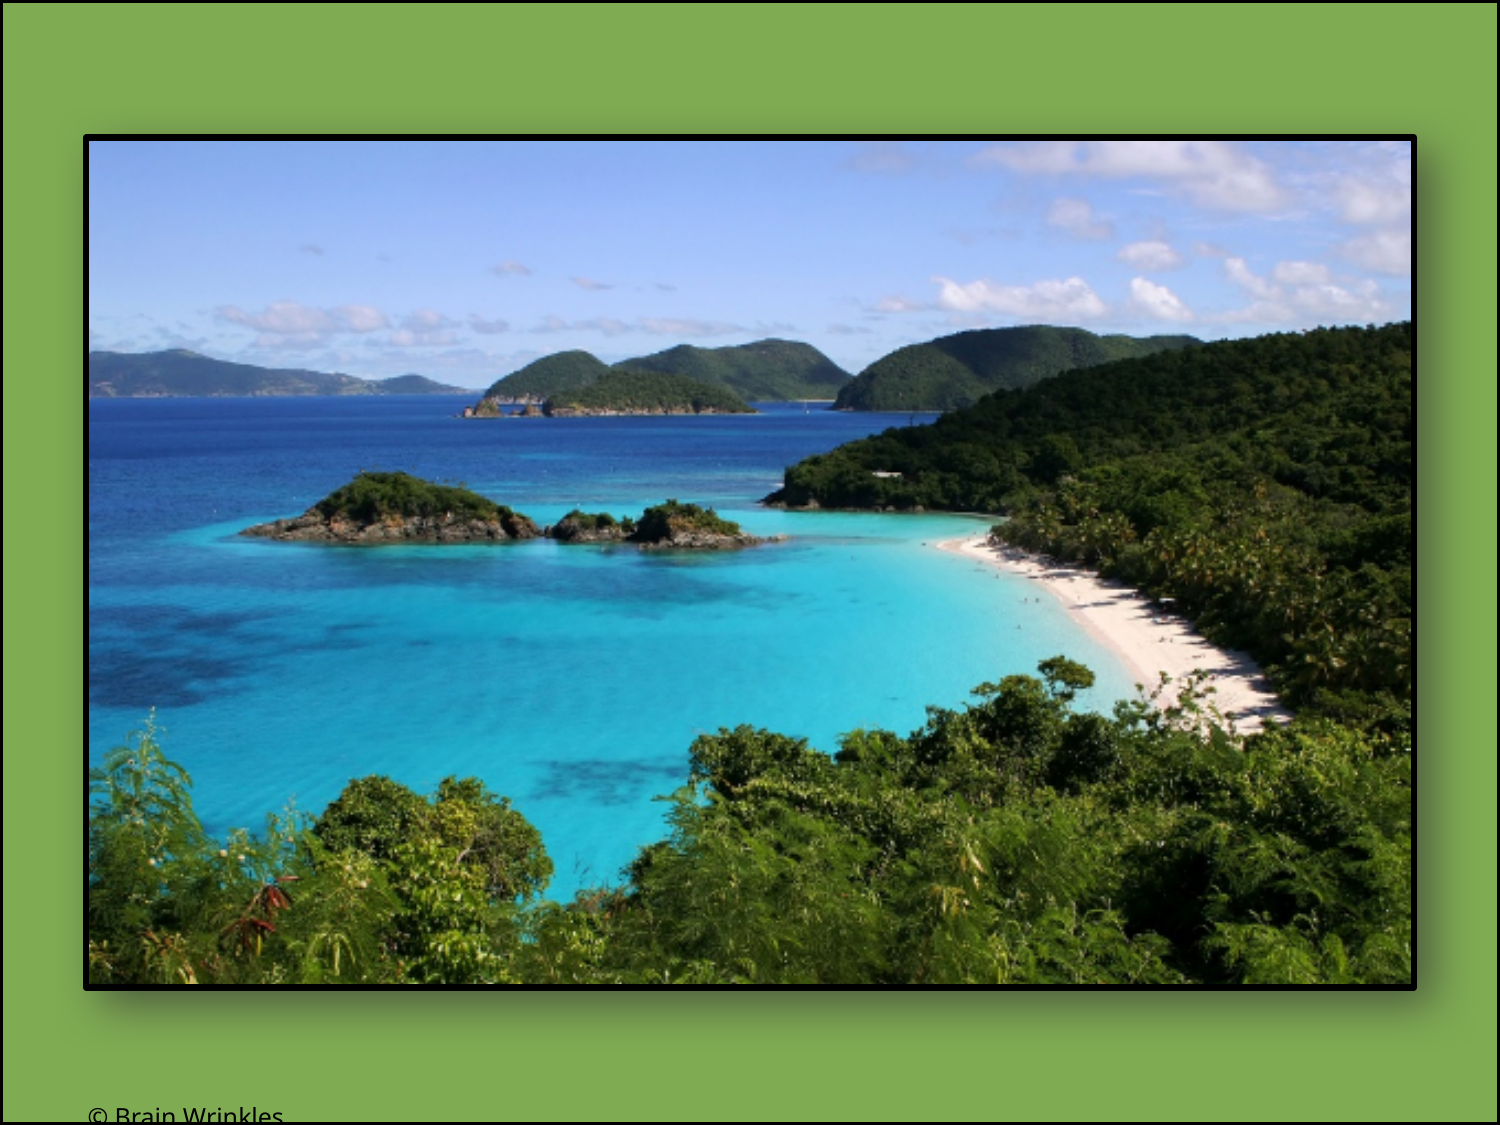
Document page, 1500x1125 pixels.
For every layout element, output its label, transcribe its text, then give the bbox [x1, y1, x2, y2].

text_box © Brain Wrinkles [72, 1093, 508, 1125]
text_box [0, 0, 1500, 1125]
picture [89, 140, 1411, 985]
